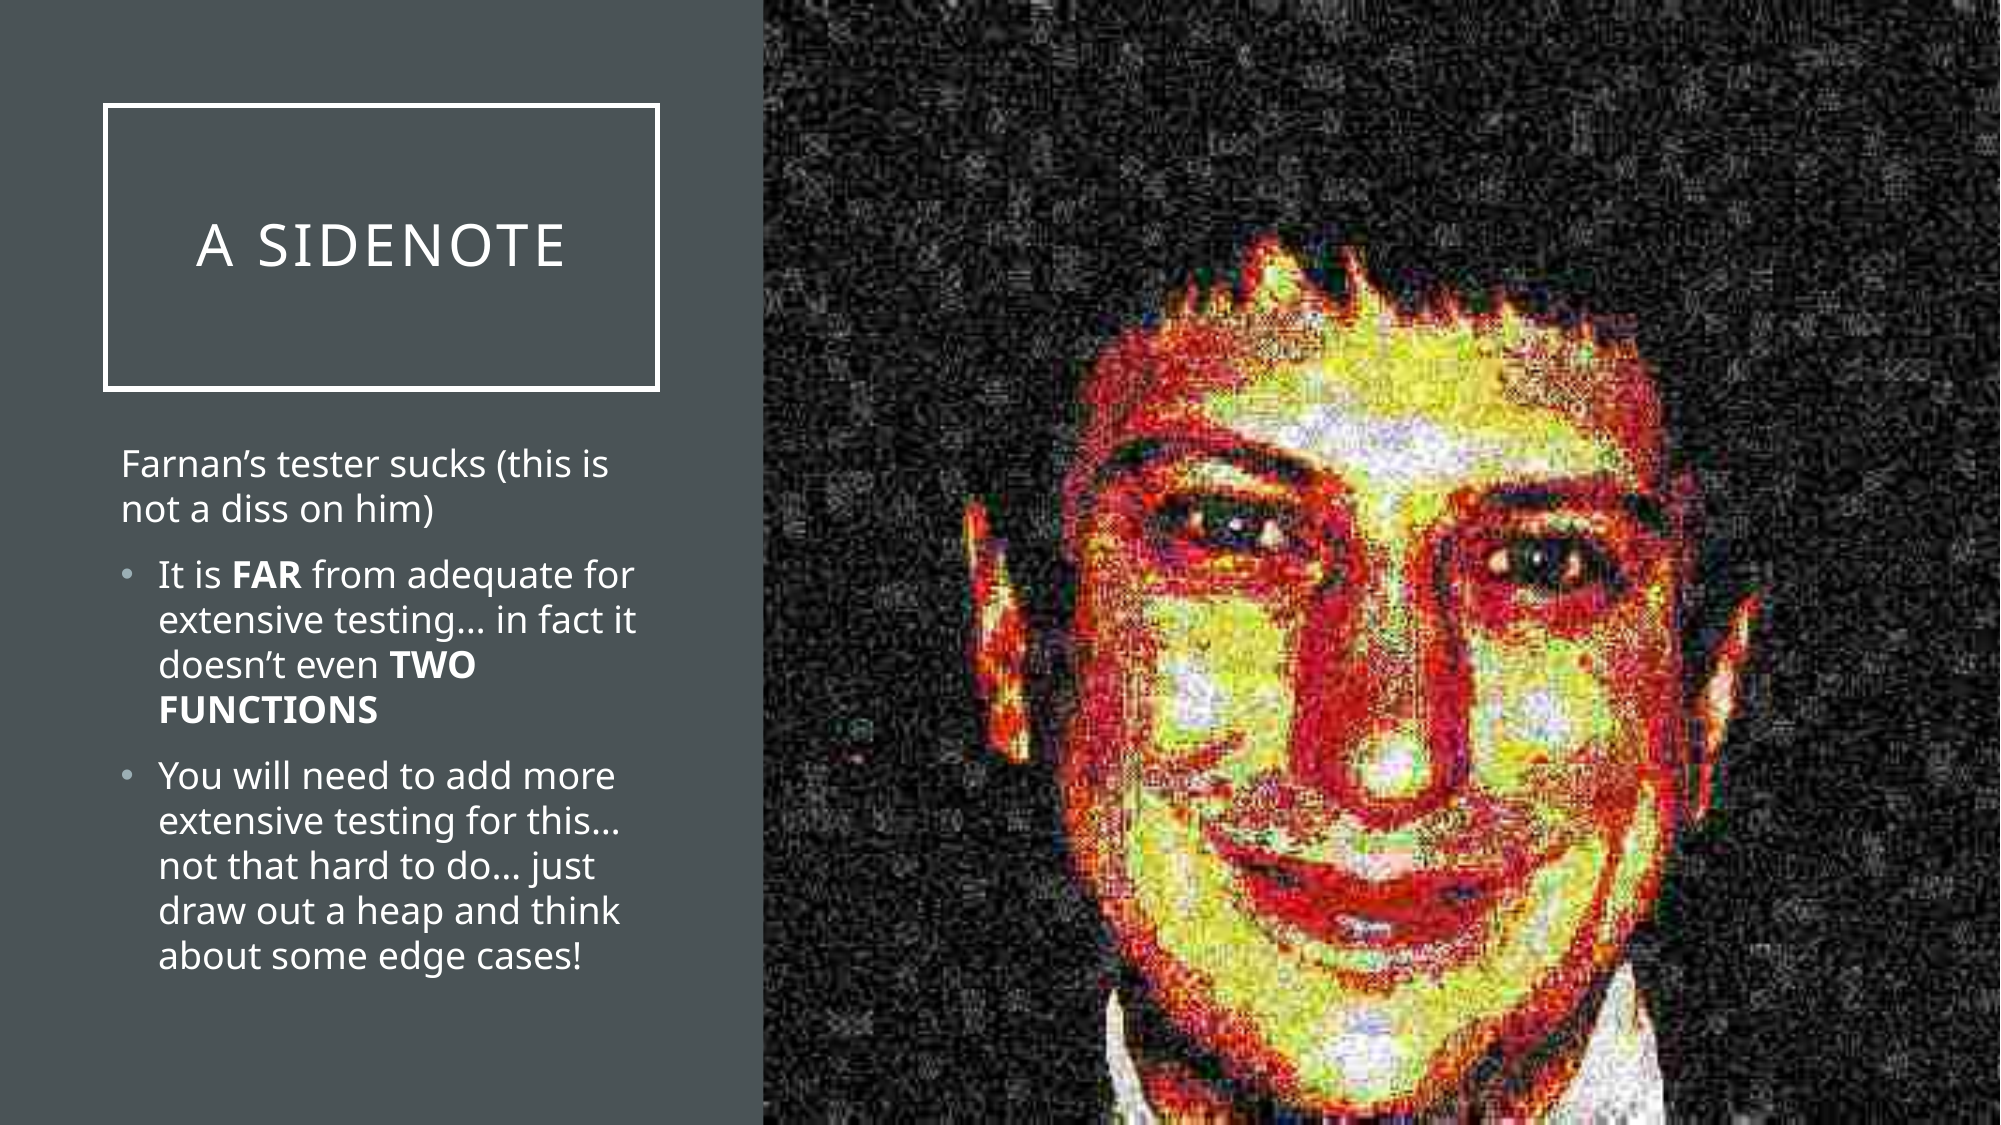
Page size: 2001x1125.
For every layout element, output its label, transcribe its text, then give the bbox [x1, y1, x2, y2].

text_box [0, 0, 762, 1125]
list Farnan’s tester sucks (this is not a diss on him) It is FAR from adequate for extensive testing… in fact it doesn’t even TWO FUNCTIONS You will need to add more extensive testing for this… not that hard to do… just draw out a heap and think about some edge cases! [105, 432, 658, 994]
picture [762, 0, 2000, 1125]
title A SideNote [103, 103, 660, 392]
